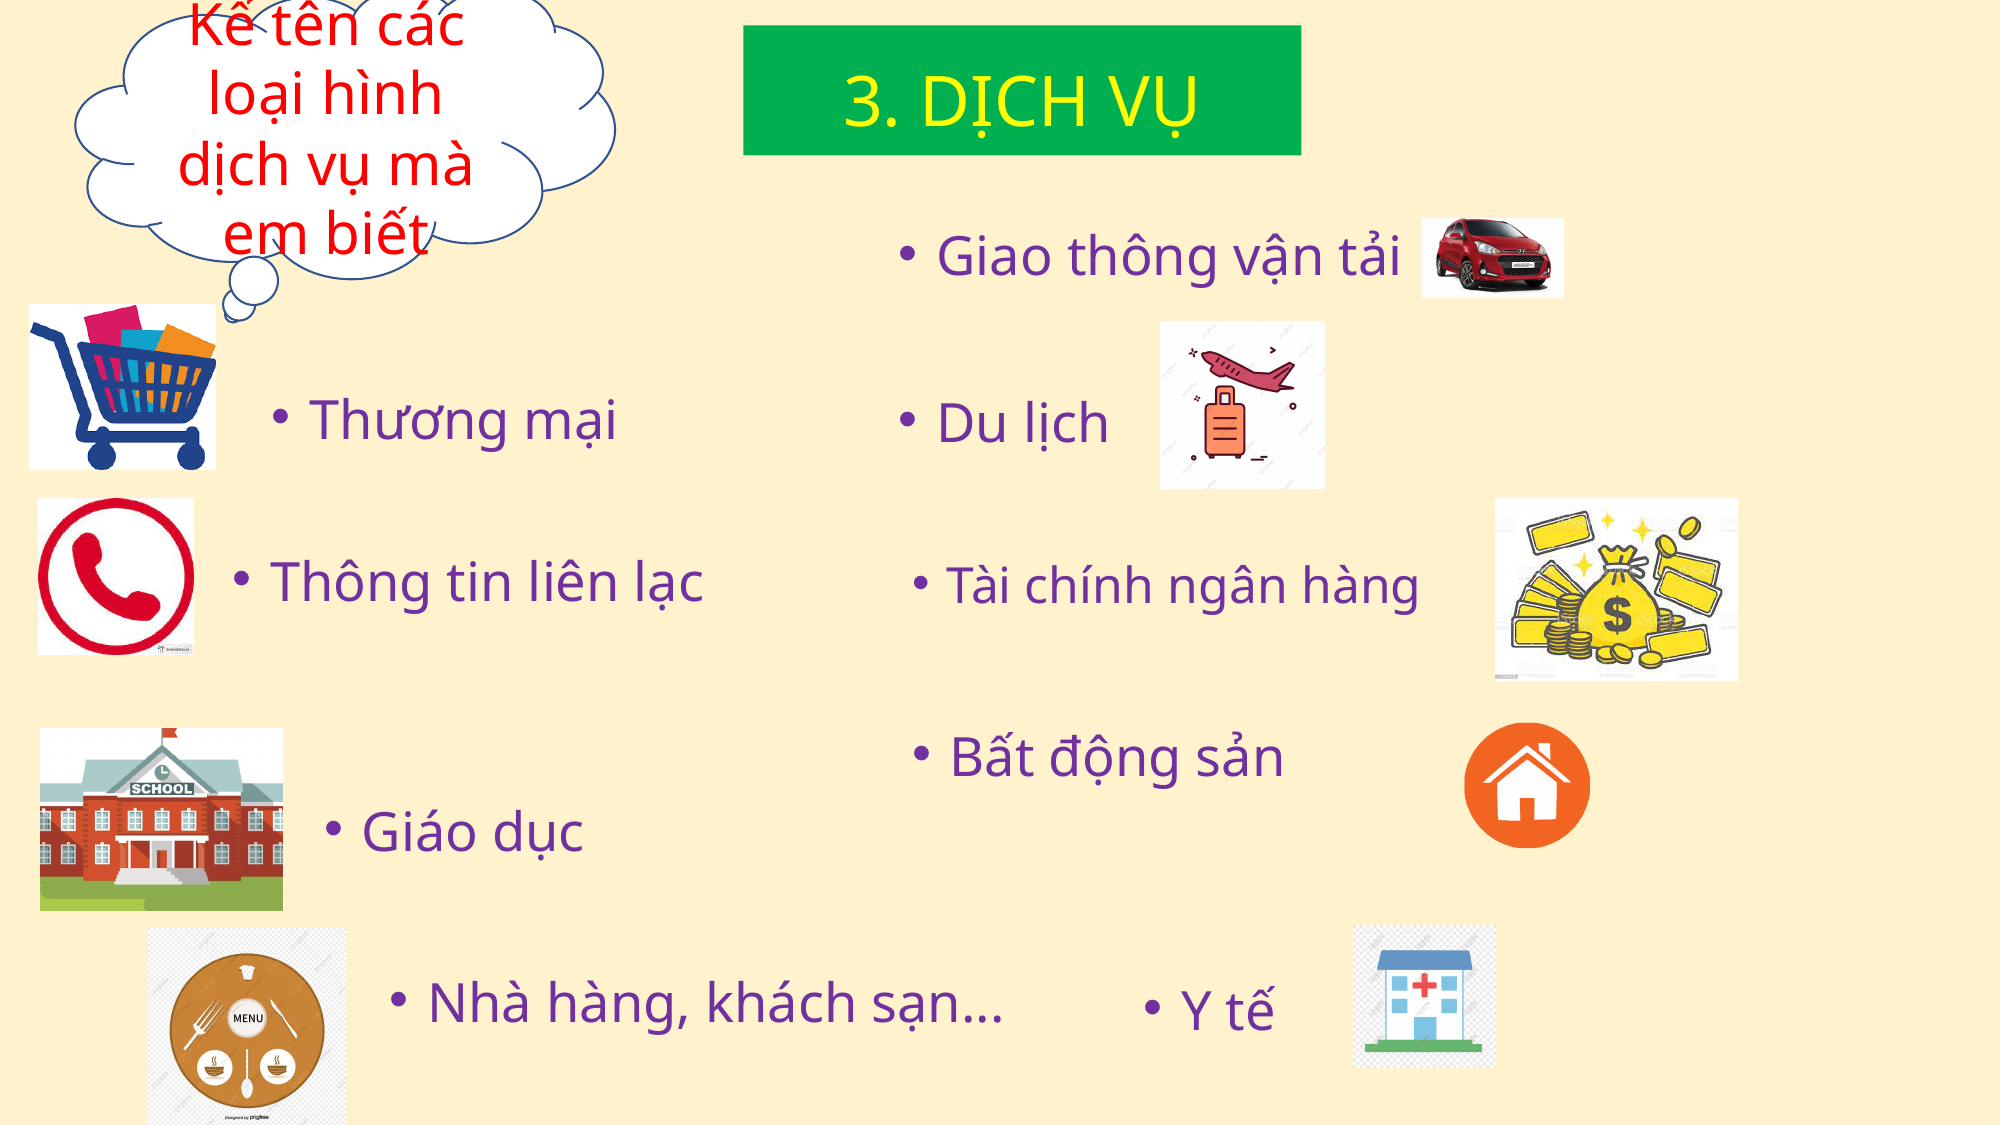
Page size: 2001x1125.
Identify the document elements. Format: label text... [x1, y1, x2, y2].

list Giao thông vận tải [883, 215, 1442, 346]
text_box Thương mại [256, 378, 815, 509]
text_box Thông tin liên lạc [217, 540, 776, 671]
picture [148, 928, 346, 1125]
picture [29, 304, 216, 470]
text_box Du lịch [883, 382, 1442, 513]
text_box Kể tên các loại hình dịch vụ mà em biết [74, 0, 617, 324]
text_box 3. DỊCH VỤ [743, 25, 1302, 156]
picture [1160, 321, 1325, 489]
picture [1455, 713, 1601, 859]
text_box Y tế [1128, 969, 1687, 1100]
text_box Tài chính ngân hàng [897, 547, 1456, 678]
picture [1353, 925, 1496, 1068]
text_box Bất động sản [897, 715, 1455, 846]
picture [1422, 218, 1564, 298]
picture [40, 728, 283, 911]
picture [1495, 498, 1738, 681]
text_box Nhà hàng, khách sạn... [374, 962, 1113, 1093]
picture [38, 498, 194, 655]
text_box Giáo dục [309, 791, 867, 922]
